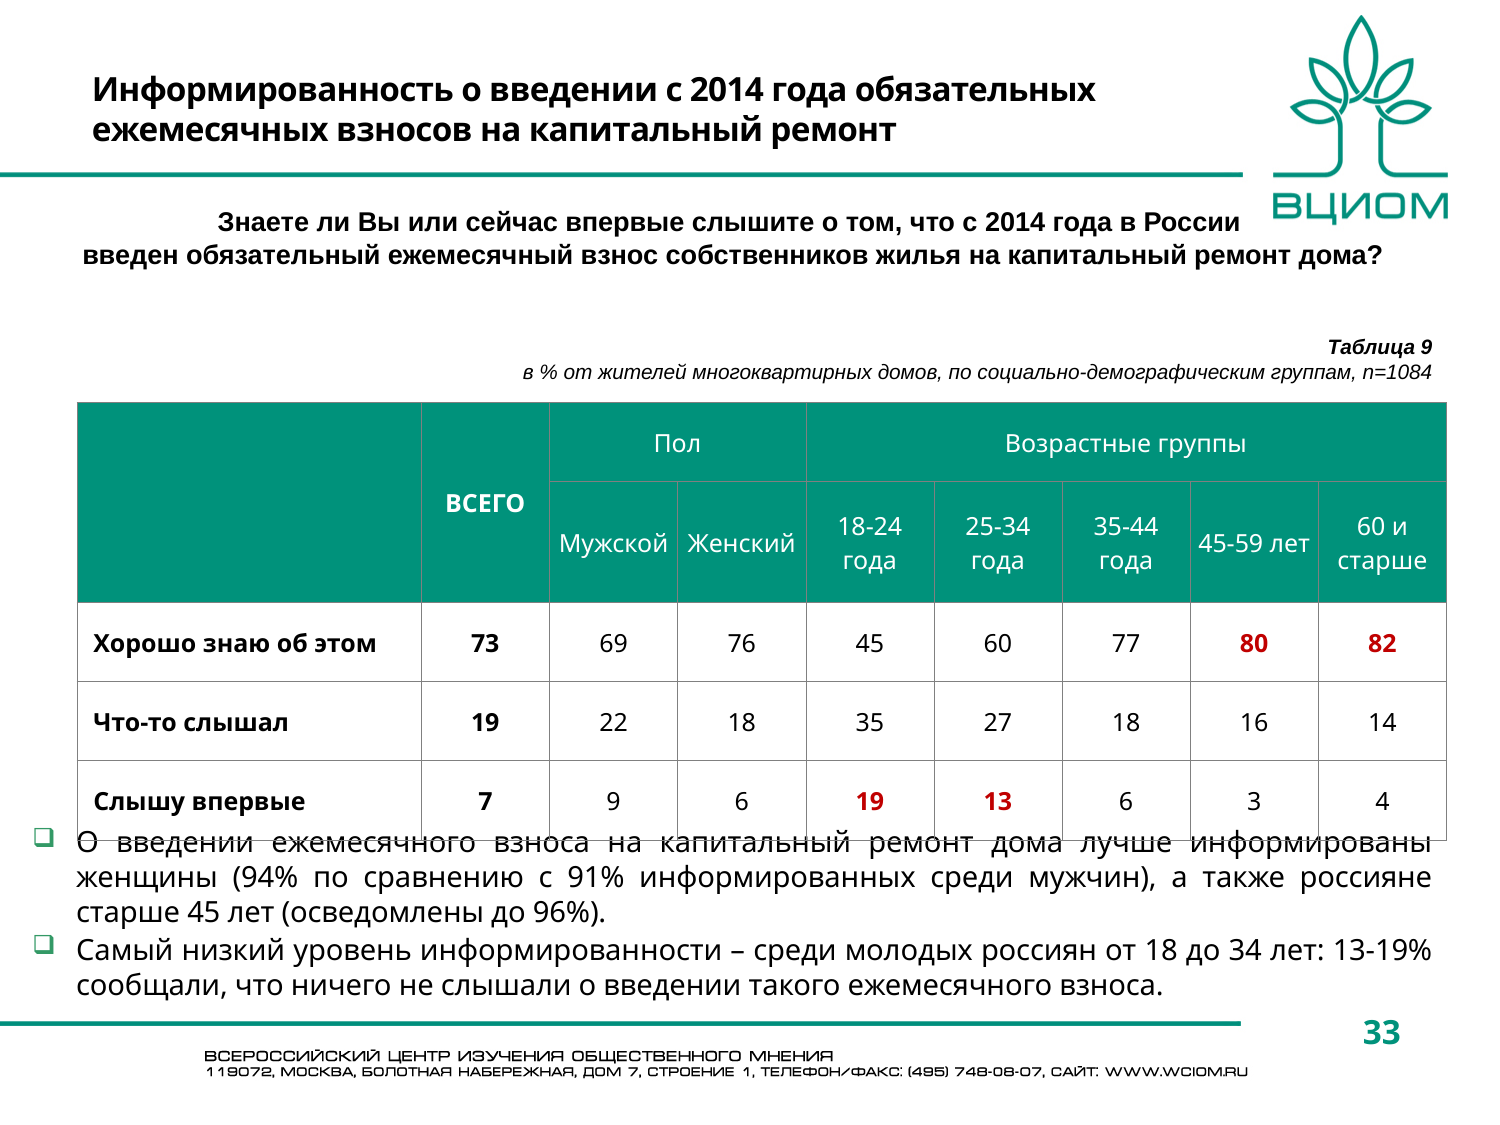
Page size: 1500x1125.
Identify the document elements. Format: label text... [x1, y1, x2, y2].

table_cell Женский [678, 482, 806, 602]
table_cell Мужской [550, 482, 677, 602]
table_cell 18-24 года [807, 482, 934, 602]
table_cell 22 [550, 682, 677, 760]
table_cell 25-34 года [935, 482, 1062, 602]
table_cell 19 [422, 682, 549, 760]
text_box О введении ежемесячного взноса на капитальный ремонт дома лучше информированы женщины (94% по сравнению с 91% информированных среди мужчин), а также россияне старше 45 лет (осведомлены до 96%). Самый низкий уровень информированности – среди молодых россиян от 18 до 34 лет: 13-19% сообщали, что ничего не слышали о введении такого ежемесячного взноса. [17, 815, 1447, 1005]
table_cell 35 [807, 682, 934, 760]
table_cell 7 [422, 761, 549, 840]
table_cell 82 [1319, 603, 1446, 681]
picture [0, 999, 1497, 1106]
table_cell Что-то слышал [78, 682, 421, 760]
table_cell 60 [935, 603, 1062, 681]
table_cell 3 [1191, 761, 1318, 840]
table_cell 69 [550, 603, 677, 681]
table_cell 6 [678, 761, 806, 840]
table_cell 6 [1063, 761, 1190, 840]
table_cell 9 [550, 761, 677, 840]
slide_number 33 [1316, 1003, 1448, 1083]
table_header [78, 403, 421, 602]
table_cell 45 [807, 603, 934, 681]
table_cell 35-44 года [1063, 482, 1190, 602]
table_cell 73 [422, 603, 549, 681]
table_cell 18 [1063, 682, 1190, 760]
table_cell 14 [1319, 682, 1446, 760]
table_cell 13 [935, 761, 1062, 840]
table_cell 16 [1191, 682, 1318, 760]
text_box Знаете ли Вы или сейчас впервые слышите о том, что с 2014 года в России введен обязательный ежемесячный взнос собственников жилья на капитальный ремонт дома? [17, 197, 1447, 278]
table_cell 76 [678, 603, 806, 681]
picture [0, 0, 1500, 244]
table_cell 45-59 лет [1191, 482, 1318, 602]
text_box Таблица 9 в % от жителей многоквартирных домов, по социально-демографическим группам, n=1084 [70, 326, 1447, 391]
table_header Возрастные группы [807, 403, 1446, 481]
table_cell 77 [1063, 603, 1190, 681]
table_cell 80 [1191, 603, 1318, 681]
table_header Пол [550, 403, 806, 481]
table_cell 60 и старше [1319, 482, 1446, 602]
table_cell Хорошо знаю об этом [78, 603, 421, 681]
table_cell 4 [1319, 761, 1446, 840]
table_cell Слышу впервые [78, 761, 421, 840]
table_cell 19 [807, 761, 934, 840]
text_box Информированность о введении с 2014 года обязательных ежемесячных взносов на капитальный ремонт [76, 54, 1247, 161]
table_cell 18 [678, 682, 806, 760]
table_cell 27 [935, 682, 1062, 760]
table_header ВСЕГО [422, 403, 549, 602]
